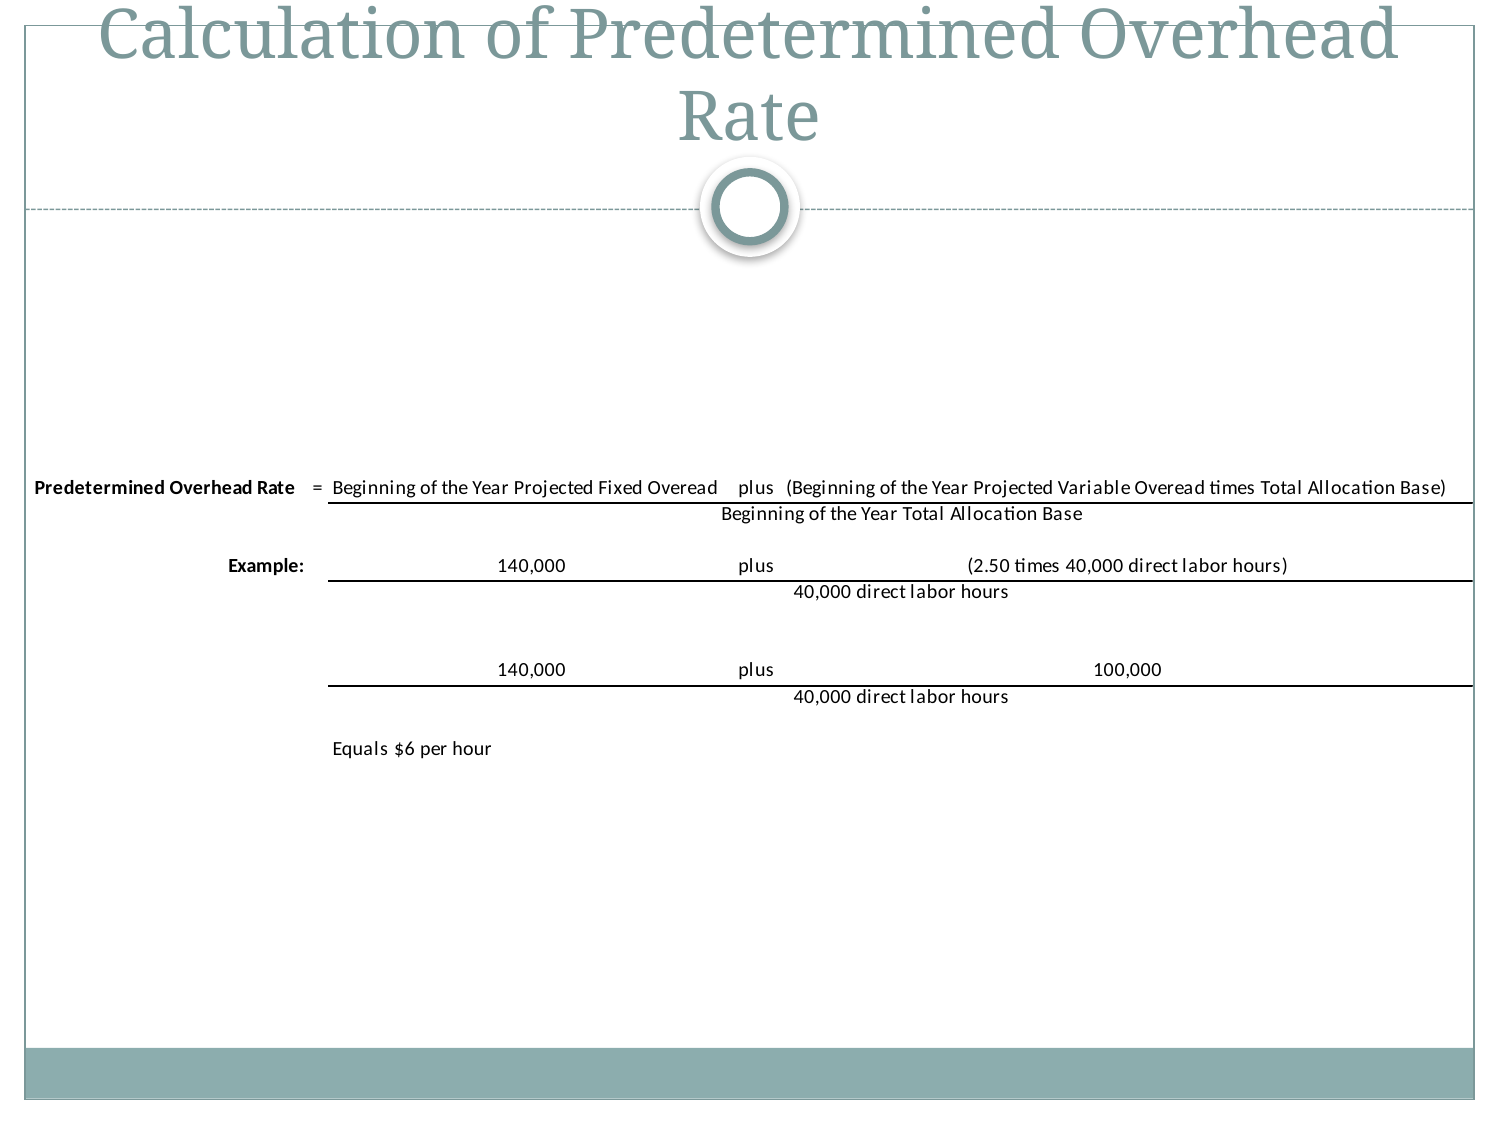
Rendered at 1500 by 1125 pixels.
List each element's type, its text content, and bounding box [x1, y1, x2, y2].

picture [29, 449, 1475, 766]
title Calculation of Predetermined Overhead Rate [49, 37, 1450, 162]
